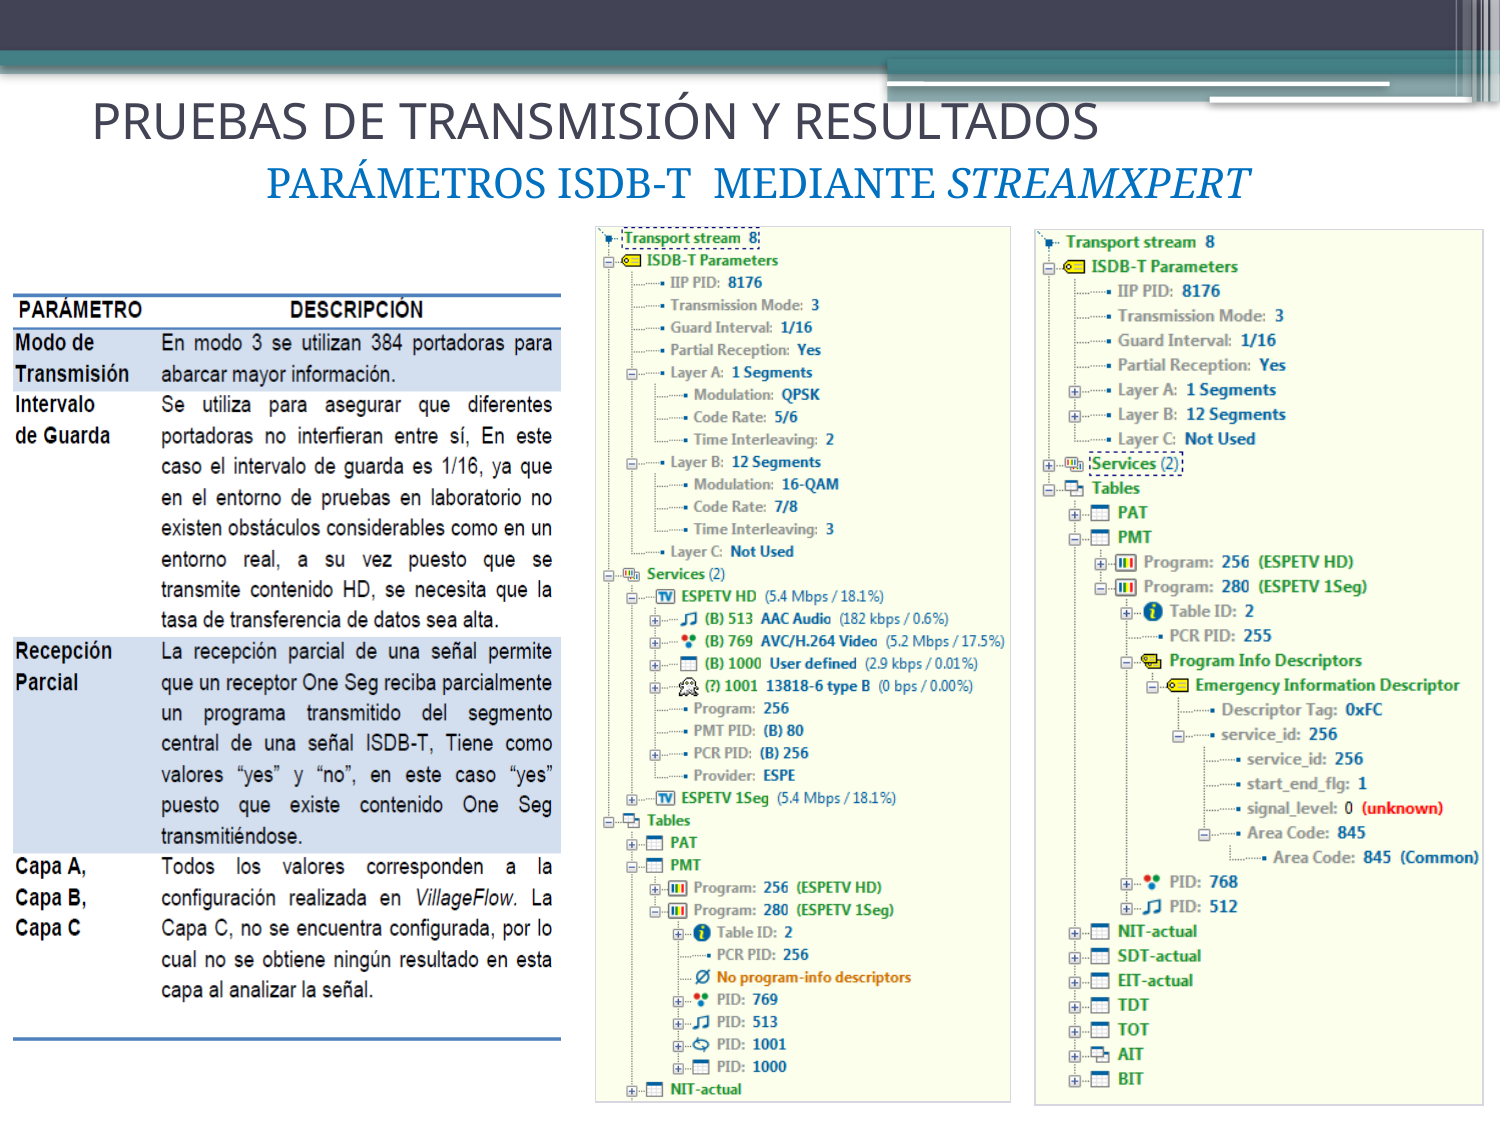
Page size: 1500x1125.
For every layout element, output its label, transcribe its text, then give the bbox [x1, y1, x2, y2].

title PRUEBAS DE TRANSMISIÓN Y RESULTADOS [76, 54, 1427, 185]
list PARÁMETROS ISDB-T MEDIANTE STREAMXPERT [75, 149, 1424, 232]
picture [596, 226, 1011, 1102]
picture [1035, 229, 1483, 1105]
picture [13, 290, 562, 1047]
